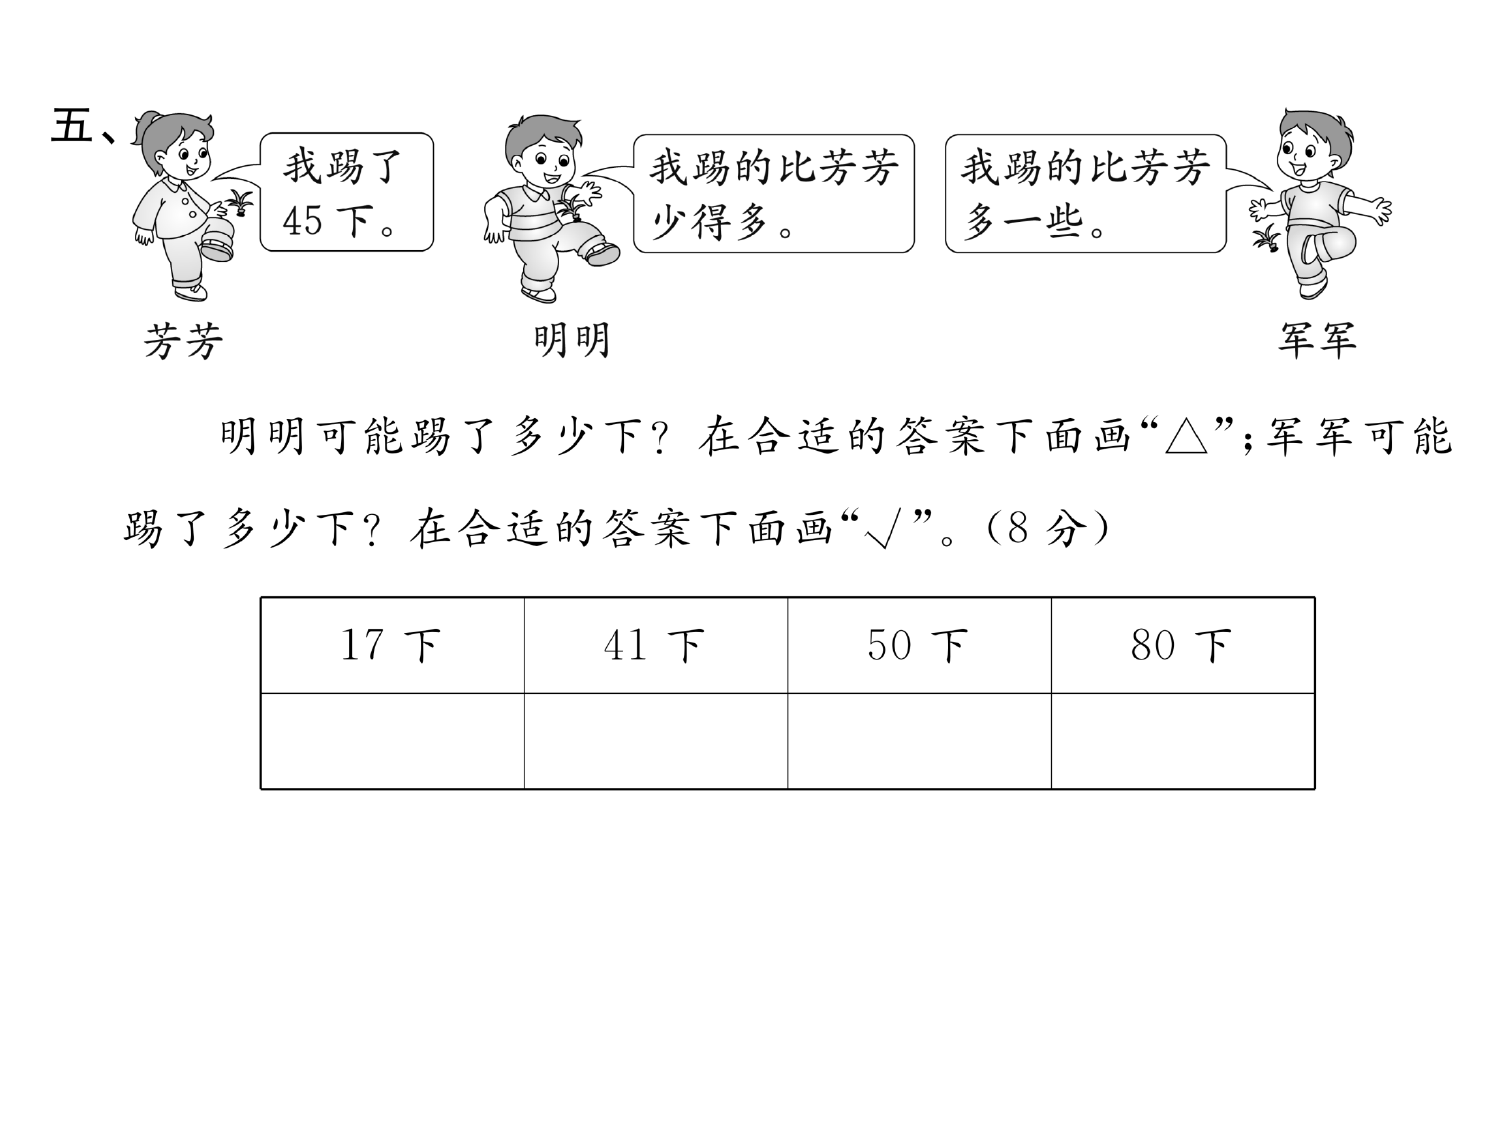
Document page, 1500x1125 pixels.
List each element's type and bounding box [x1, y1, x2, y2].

picture [41, 89, 1459, 797]
